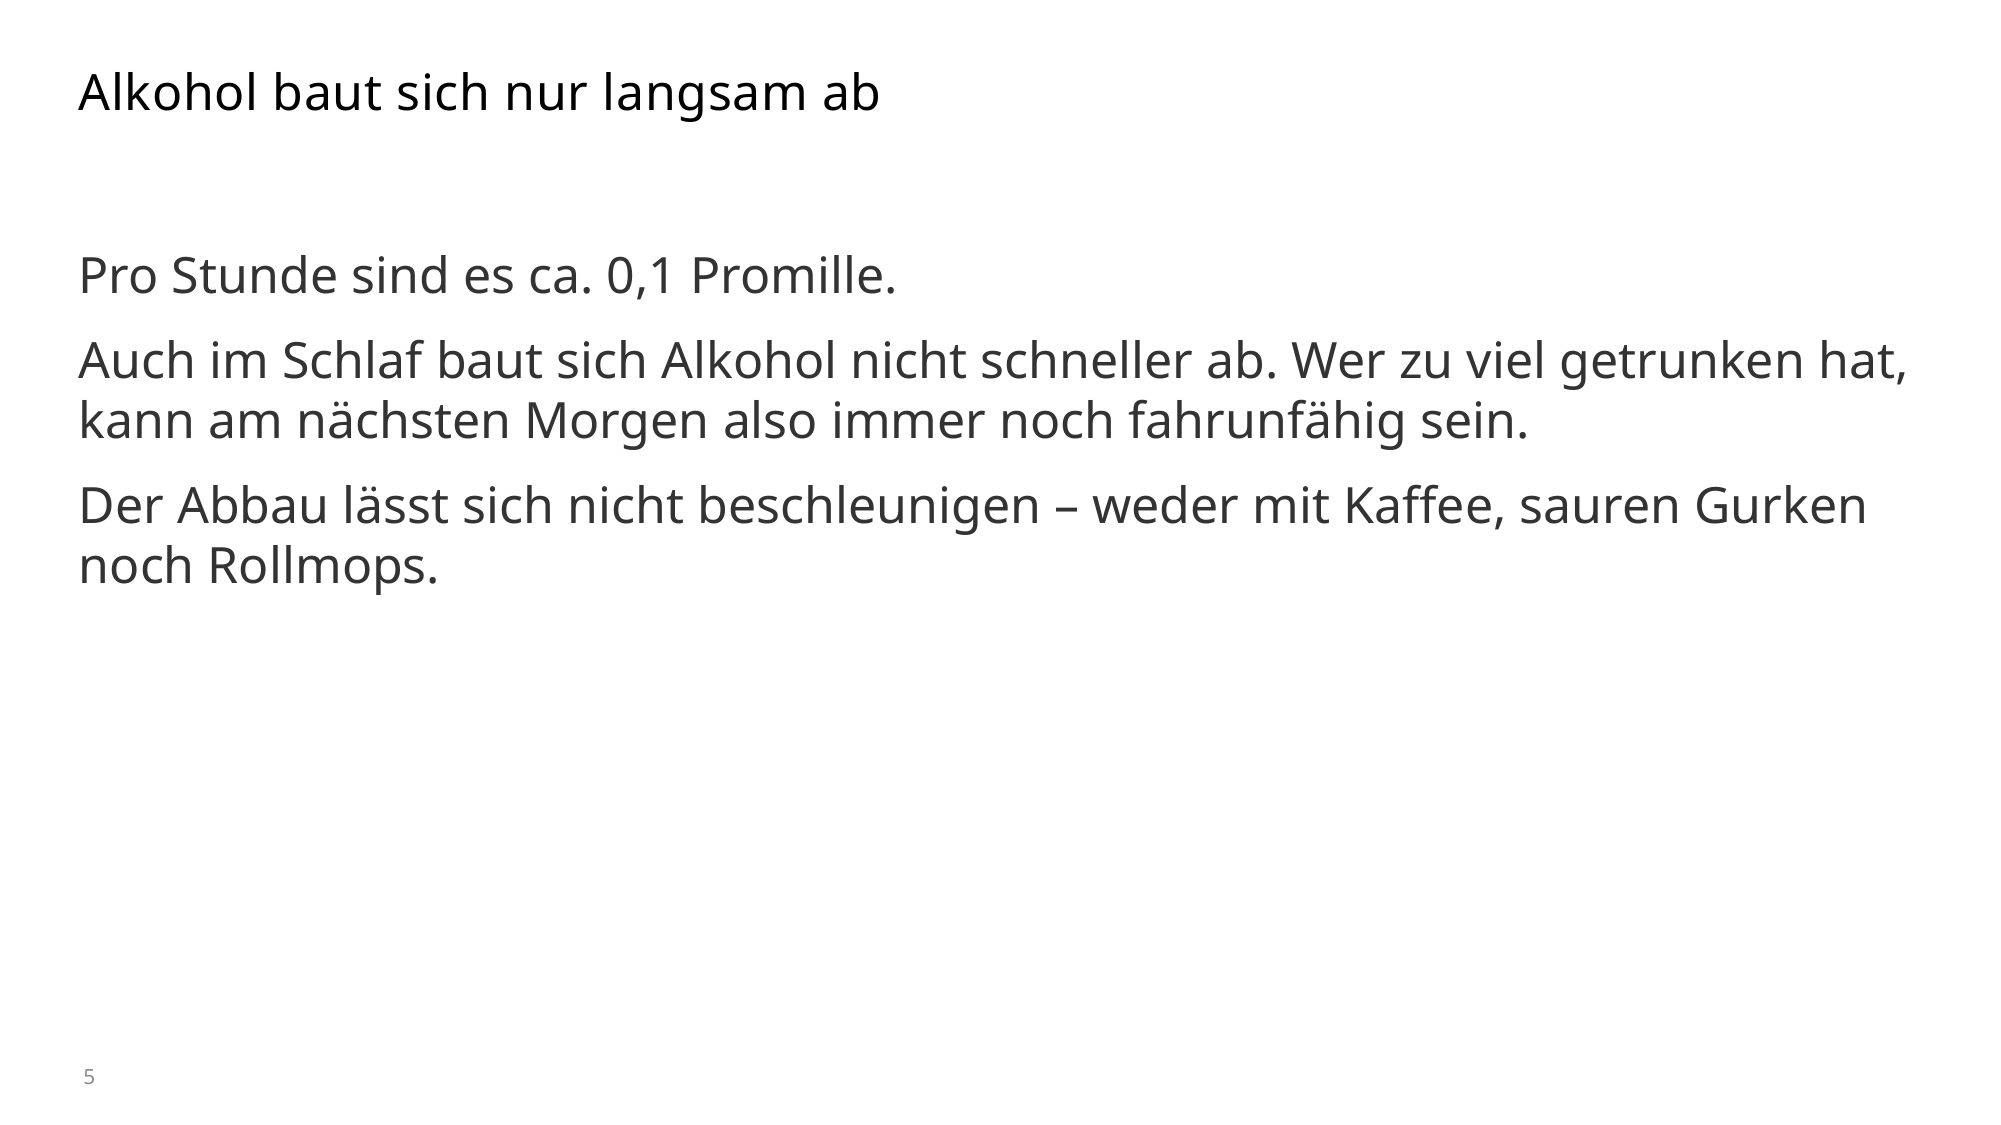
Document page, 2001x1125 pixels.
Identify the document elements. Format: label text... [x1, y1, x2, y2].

title Alkohol baut sich nur langsam ab [78, 59, 1922, 112]
list Pro Stunde sind es ca. 0,1 Promille. Auch im Schlaf baut sich Alkohol nicht schneller ab. Wer zu viel getrunken hat, kann am nächsten Morgen also immer noch fahrunfähig sein. Der Abbau lässt sich nicht beschleunigen – weder mit Kaffee, sauren Gurken noch Rollmops. [78, 243, 1922, 1014]
slide_number 5 [83, 1063, 218, 1090]
